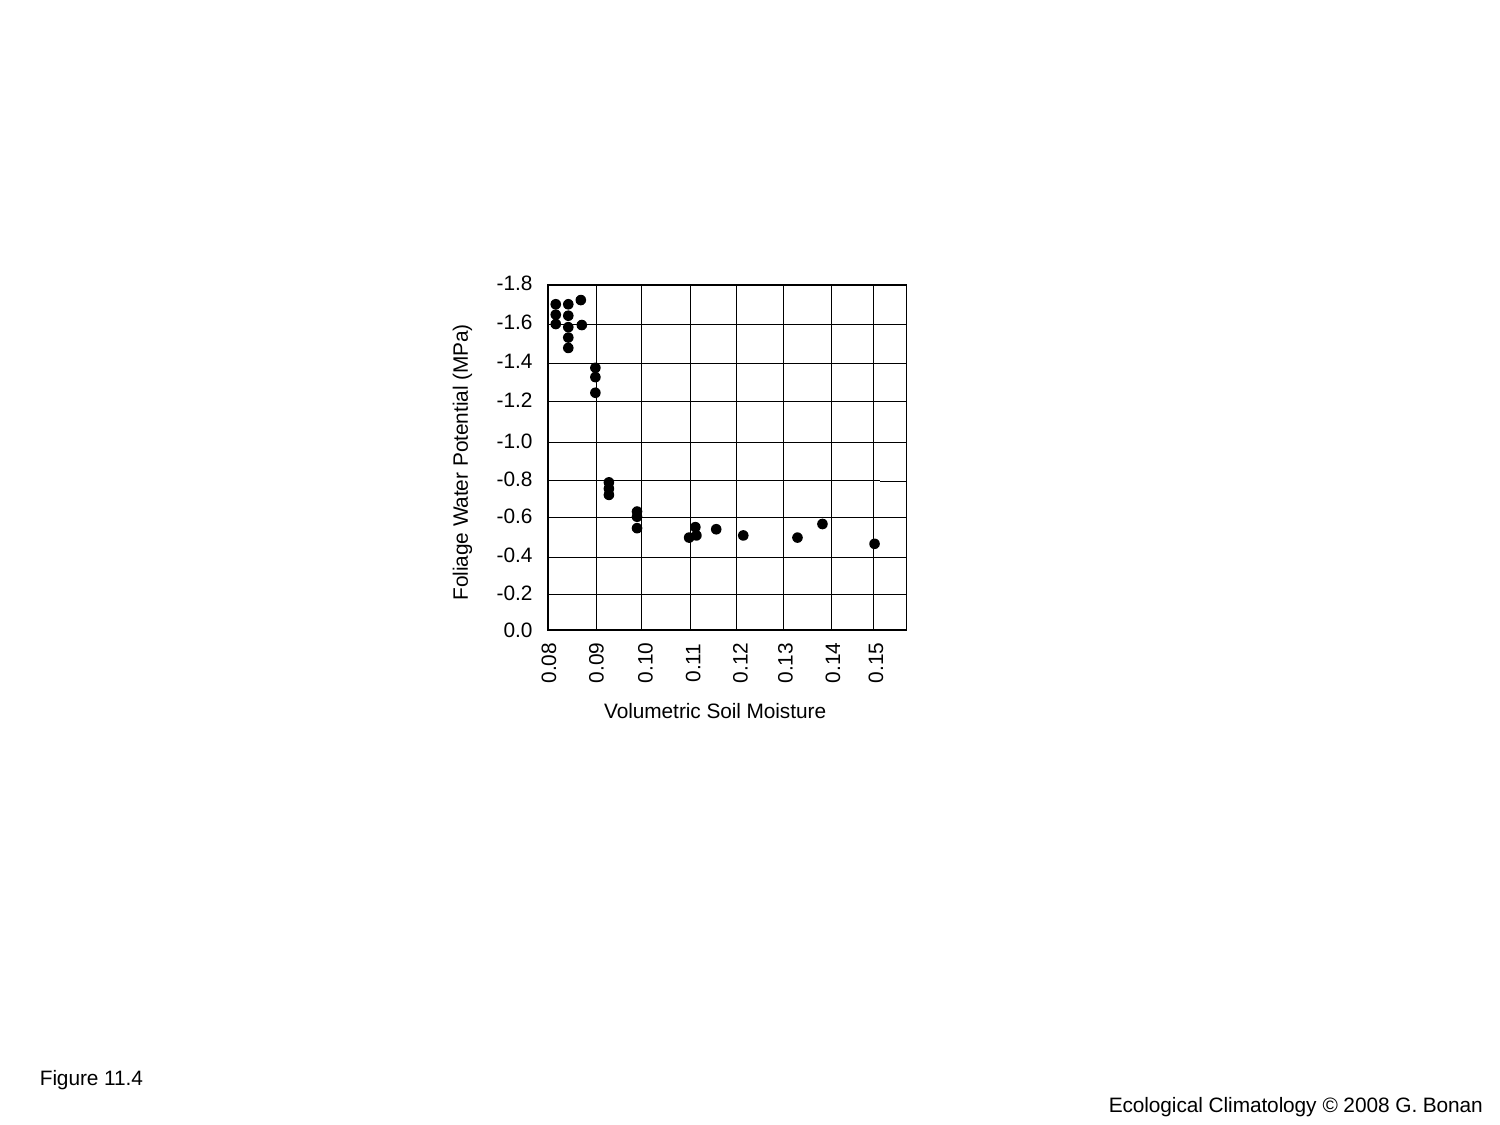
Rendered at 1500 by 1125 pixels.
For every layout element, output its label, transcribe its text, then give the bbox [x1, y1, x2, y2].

text_box [590, 388, 596, 398]
text_box [548, 481, 596, 517]
text_box [597, 481, 641, 517]
text_box [784, 595, 831, 625]
text_box [832, 325, 873, 363]
text_box [642, 443, 690, 480]
text_box [590, 372, 596, 382]
text_box [642, 481, 690, 517]
text_box [691, 481, 736, 517]
text_box [548, 285, 907, 324]
text_box [737, 443, 783, 480]
text_box -0.6 [481, 498, 548, 535]
text_box Ecological Climatology © 2008 G. Bonan [1093, 1084, 1498, 1125]
text_box [548, 558, 596, 594]
text_box [874, 518, 907, 557]
text_box [737, 518, 783, 557]
text_box [832, 402, 873, 442]
text_box [737, 364, 783, 401]
text_box -1.8 [481, 262, 548, 303]
text_box [642, 364, 690, 401]
text_box [548, 402, 596, 442]
text_box [832, 595, 873, 625]
text_box [563, 311, 573, 321]
text_box [597, 325, 641, 363]
text_box [590, 364, 596, 373]
text_box [632, 506, 641, 514]
text_box -1.4 [481, 342, 548, 381]
text_box [642, 402, 690, 442]
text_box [527, 627, 896, 731]
text_box [737, 402, 783, 442]
text_box [691, 402, 736, 442]
text_box -0.4 [481, 535, 548, 575]
text_box [632, 512, 641, 517]
text_box [604, 481, 614, 485]
text_box [597, 558, 641, 594]
text_box [563, 325, 573, 332]
text_box [691, 595, 736, 625]
text_box [548, 595, 596, 625]
text_box [604, 484, 614, 491]
text_box [577, 320, 587, 324]
text_box [642, 325, 690, 363]
text_box [711, 524, 721, 534]
text_box [737, 558, 783, 594]
text_box [737, 595, 783, 625]
text_box [784, 364, 831, 401]
text_box [874, 364, 907, 401]
text_box [548, 364, 596, 401]
text_box [597, 402, 641, 442]
text_box [548, 443, 596, 480]
text_box -1.2 [481, 381, 548, 420]
text_box [784, 443, 831, 480]
text_box [604, 490, 614, 500]
text_box [832, 518, 873, 557]
text_box -0.2 [481, 575, 548, 612]
text_box -1.6 [481, 303, 548, 342]
text_box [874, 539, 880, 549]
text_box [563, 299, 573, 309]
text_box [597, 518, 641, 557]
text_box [784, 518, 831, 557]
text_box [691, 364, 736, 401]
text_box -1.0 [481, 420, 548, 460]
text_box [832, 364, 873, 401]
text_box [632, 523, 641, 533]
text_box [691, 443, 736, 480]
text_box [576, 295, 586, 305]
text_box [597, 443, 641, 480]
text_box [577, 325, 587, 330]
text_box [684, 533, 690, 543]
text_box [691, 522, 700, 532]
text_box 0.0 [488, 609, 548, 650]
text_box [563, 333, 573, 343]
text_box [832, 481, 873, 517]
text_box [874, 325, 907, 363]
text_box [691, 325, 736, 363]
text_box [737, 481, 783, 517]
text_box [548, 518, 596, 557]
text_box [784, 325, 831, 363]
text_box [792, 533, 803, 543]
text_box [692, 531, 701, 540]
text_box [874, 595, 907, 630]
text_box [874, 402, 907, 442]
text_box [691, 518, 736, 557]
text_box [784, 481, 831, 517]
text_box [874, 443, 907, 517]
text_box [784, 402, 831, 442]
text_box [784, 558, 831, 594]
text_box [563, 343, 573, 353]
text_box [642, 595, 690, 625]
text_box [691, 558, 736, 594]
text_box [548, 325, 596, 363]
text_box [597, 595, 641, 625]
text_box [551, 319, 561, 324]
text_box [832, 558, 873, 594]
text_box -0.8 [481, 460, 548, 498]
text_box [737, 325, 783, 363]
text_box [738, 530, 748, 540]
text_box [642, 518, 690, 557]
text_box [551, 310, 561, 319]
text_box Foliage Water Potential (MPa) [439, 309, 480, 616]
text_box [832, 443, 873, 480]
text_box [551, 325, 561, 329]
text_box [551, 299, 561, 309]
text_box [874, 558, 907, 594]
text_box [642, 558, 690, 594]
text_box Figure 11.4 [25, 1057, 159, 1097]
text_box [597, 364, 641, 401]
text_box [817, 519, 828, 529]
